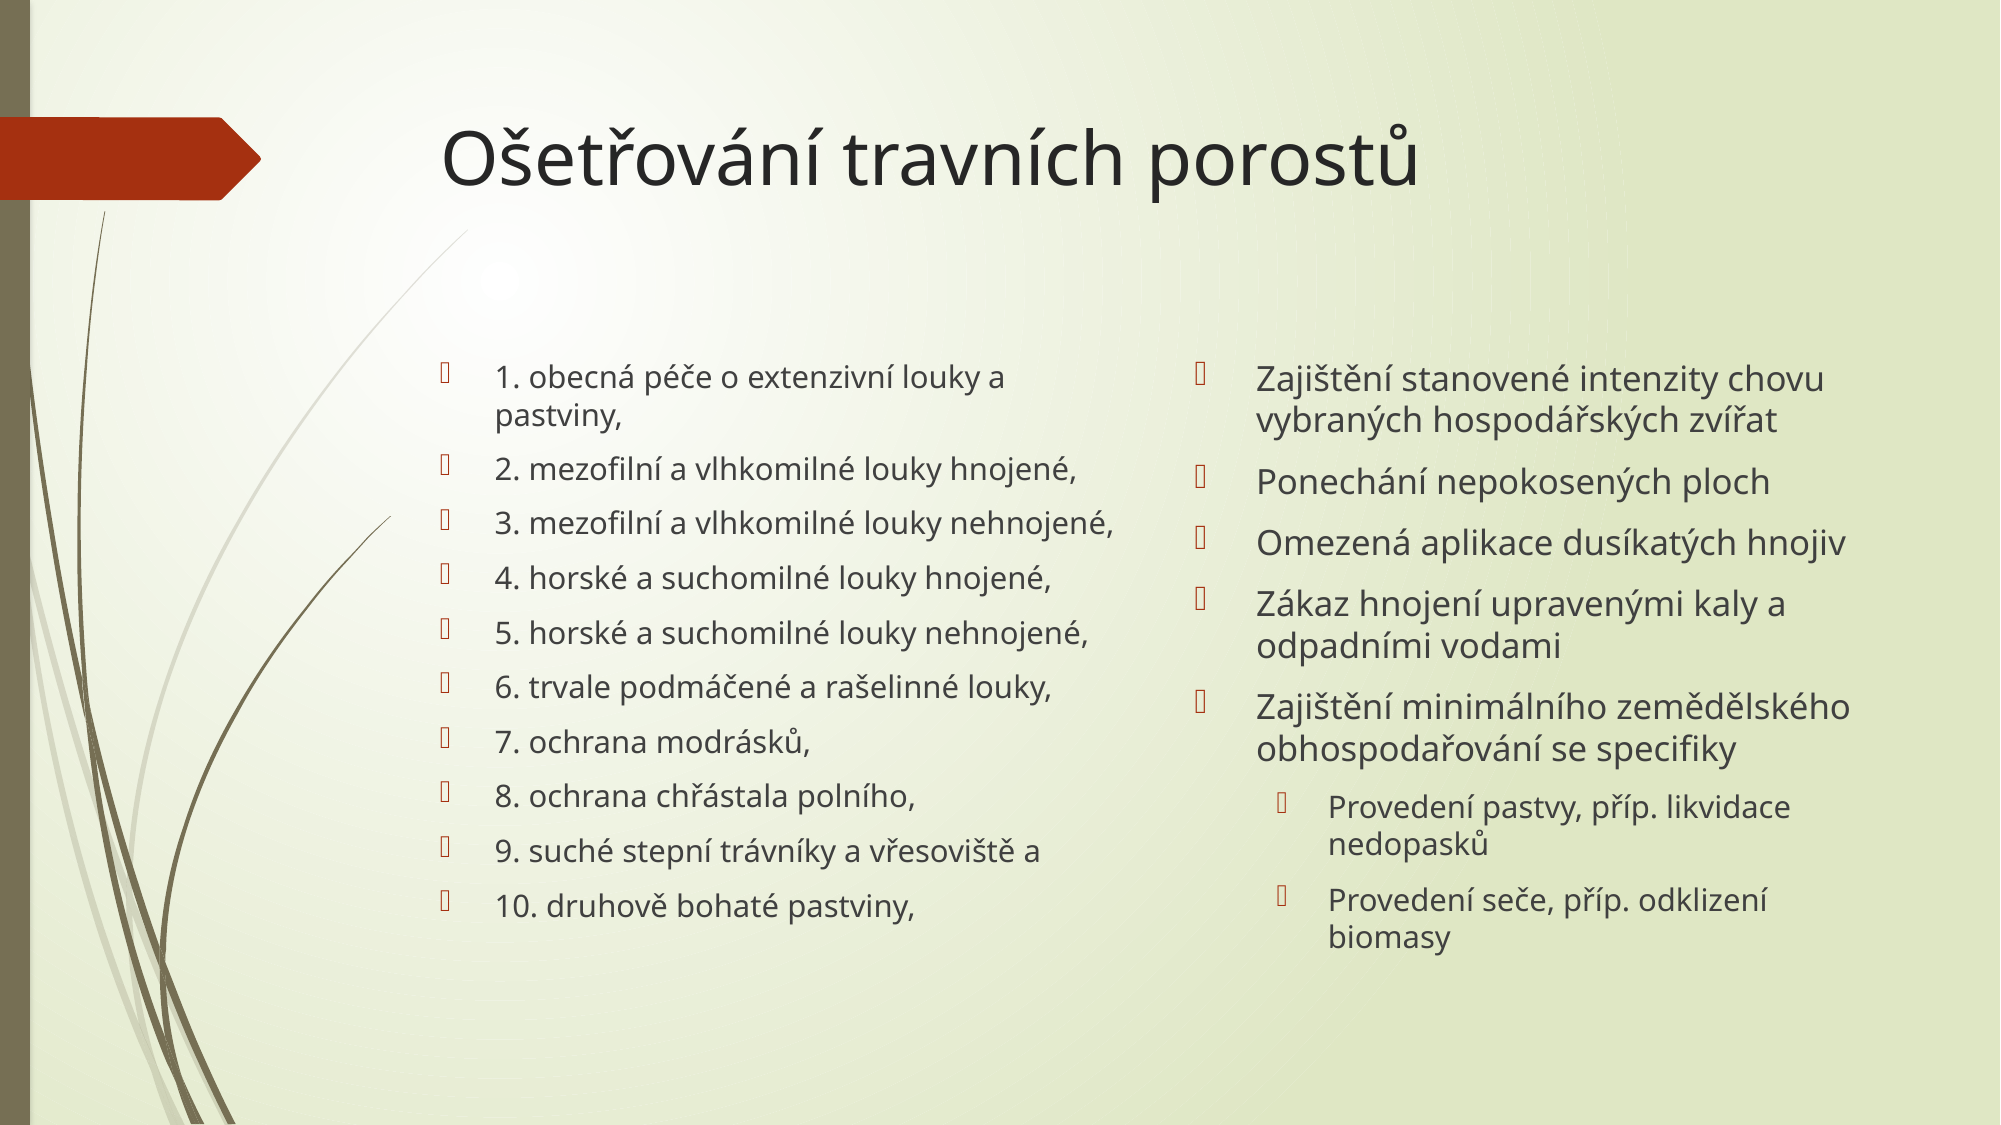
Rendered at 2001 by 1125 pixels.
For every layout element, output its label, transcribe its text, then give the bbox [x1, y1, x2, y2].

list 1. obecná péče o extenzivní louky a pastviny, 2. mezofilní a vlhkomilné louky hnojené, 3. mezofilní a vlhkomilné louky nehnojené, 4. horské a suchomilné louky hnojené, 5. horské a suchomilné louky nehnojené, 6. trvale podmáčené a rašelinné louky, 7. ochrana modrásků, 8. ochrana chřástala polního, 9. suché stepní trávníky a vřesoviště a 10. druhově bohaté pastviny, [424, 350, 1133, 970]
title Ošetřování travních porostů [425, 102, 1888, 313]
list Zajištění stanovené intenzity chovu vybraných hospodářských zvířat Ponechání nepokosených ploch Omezená aplikace dusíkatých hnojiv Zákaz hnojení upravenými kaly a odpadními vodami Zajištění minimálního zemědělského obhospodařování se specifiky Provedení pastvy, příp. likvidace nedopasků Provedení seče, příp. odklizení biomasy [1179, 348, 1888, 969]
